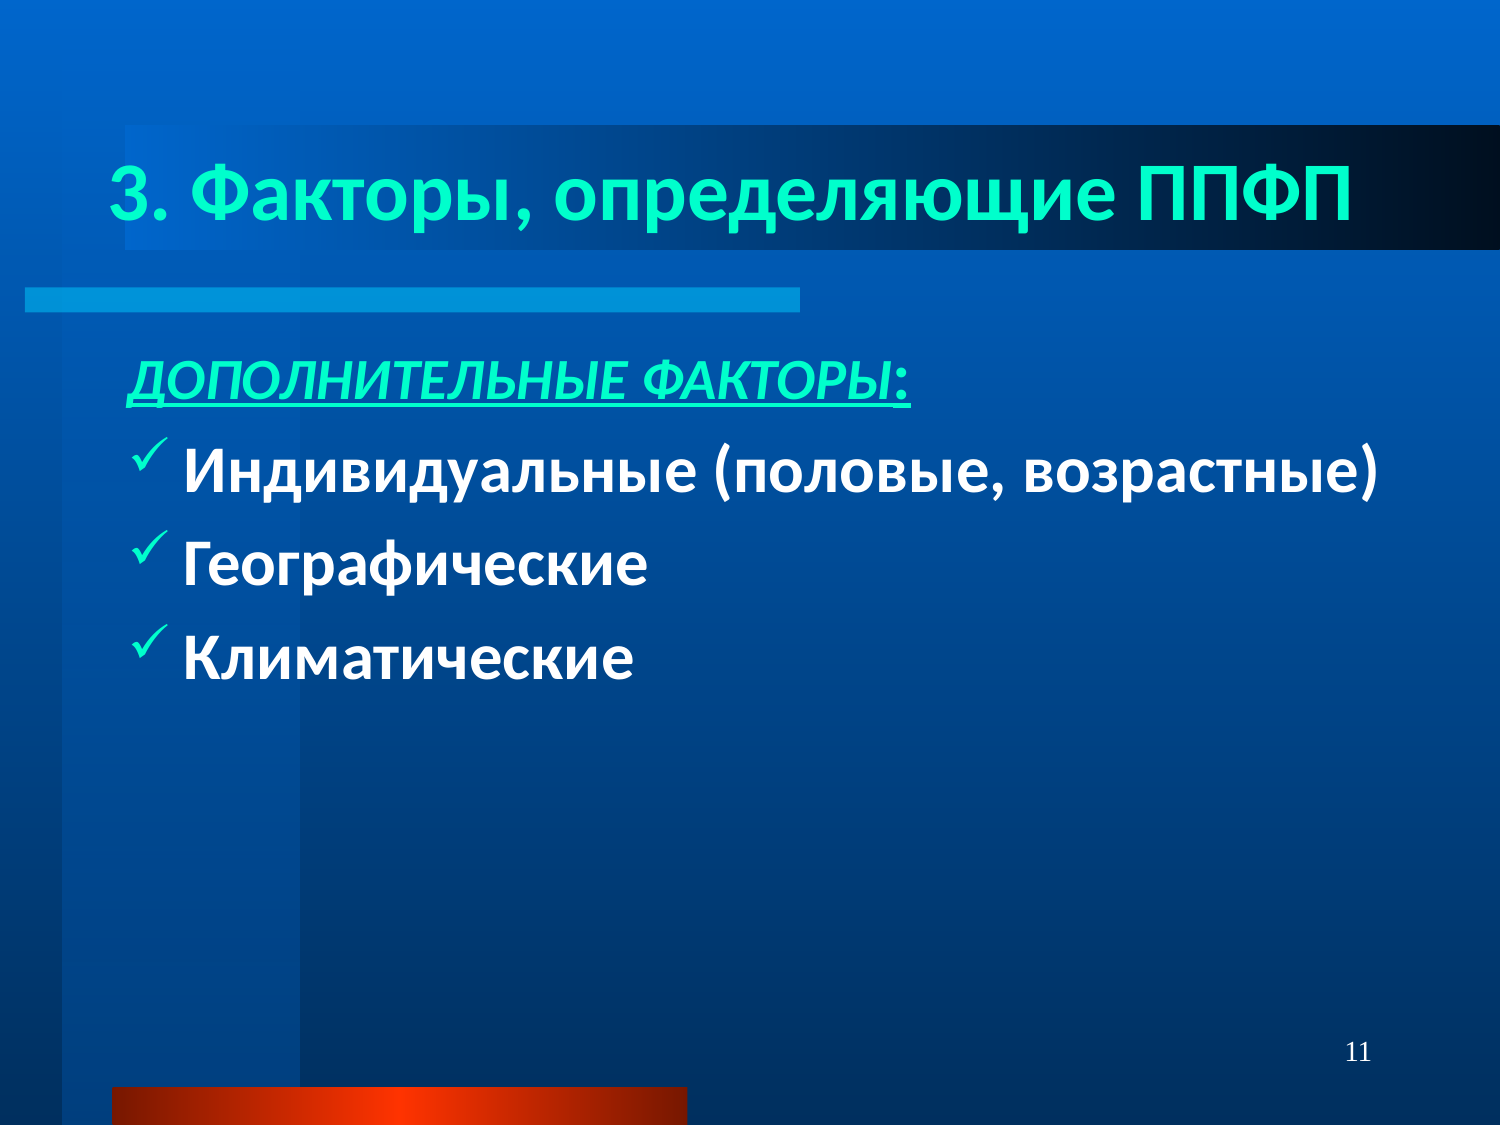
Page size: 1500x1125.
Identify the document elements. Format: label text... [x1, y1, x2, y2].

list ДОПОЛНИТЕЛЬНЫЕ ФАКТОРЫ: Индивидуальные (половые, возрастные) Географические Климатические [112, 324, 1401, 1038]
slide_number 11 [1074, 1038, 1388, 1088]
title 3. Факторы, определяющие ППФП [74, 87, 1388, 288]
